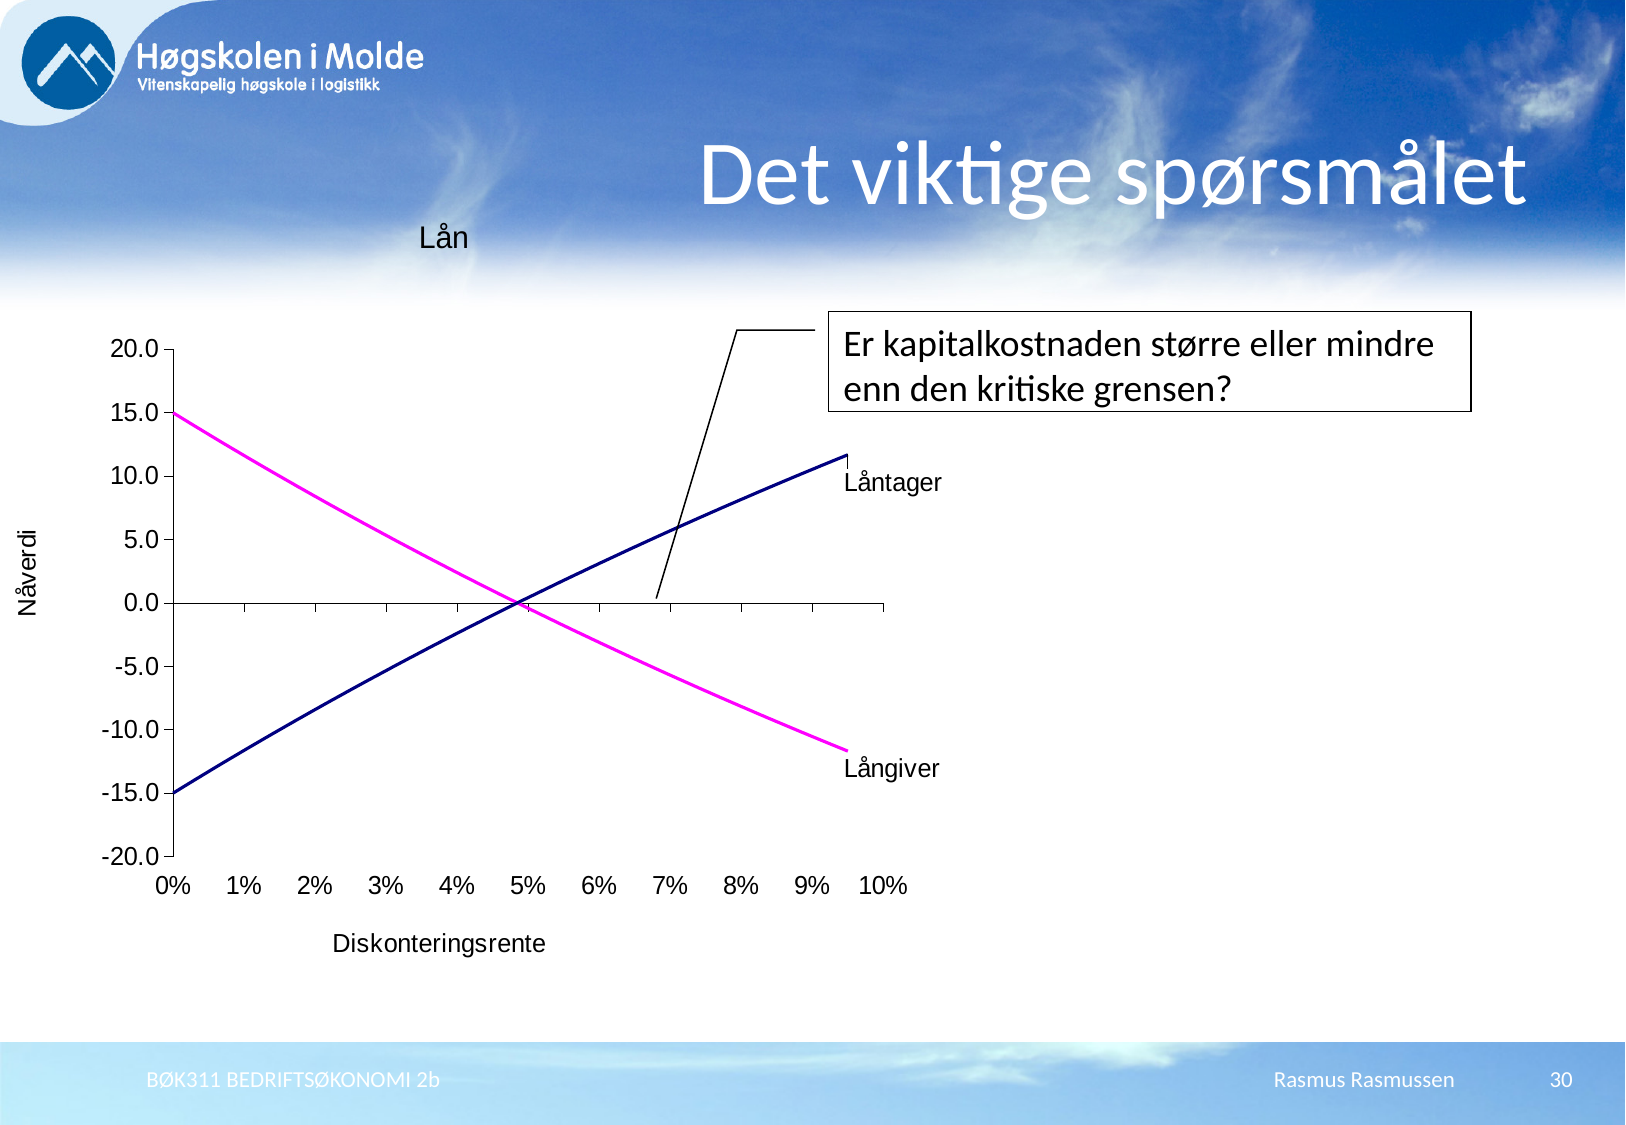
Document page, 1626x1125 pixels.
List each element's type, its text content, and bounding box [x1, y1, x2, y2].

slide_number 30 [1493, 1048, 1588, 1109]
slide_number Rasmus Rasmussen [1166, 1048, 1471, 1109]
chart [0, 193, 944, 998]
picture [0, 0, 1625, 310]
picture [0, 1042, 1625, 1125]
text_box Er kapitalkostnaden større eller mindre enn den kritiske grensen? [944, 311, 1471, 412]
footer BØK311 BEDRIFTSØKONOMI 2b [131, 1048, 1166, 1109]
title Det viktige spørsmålet [131, 105, 1544, 235]
